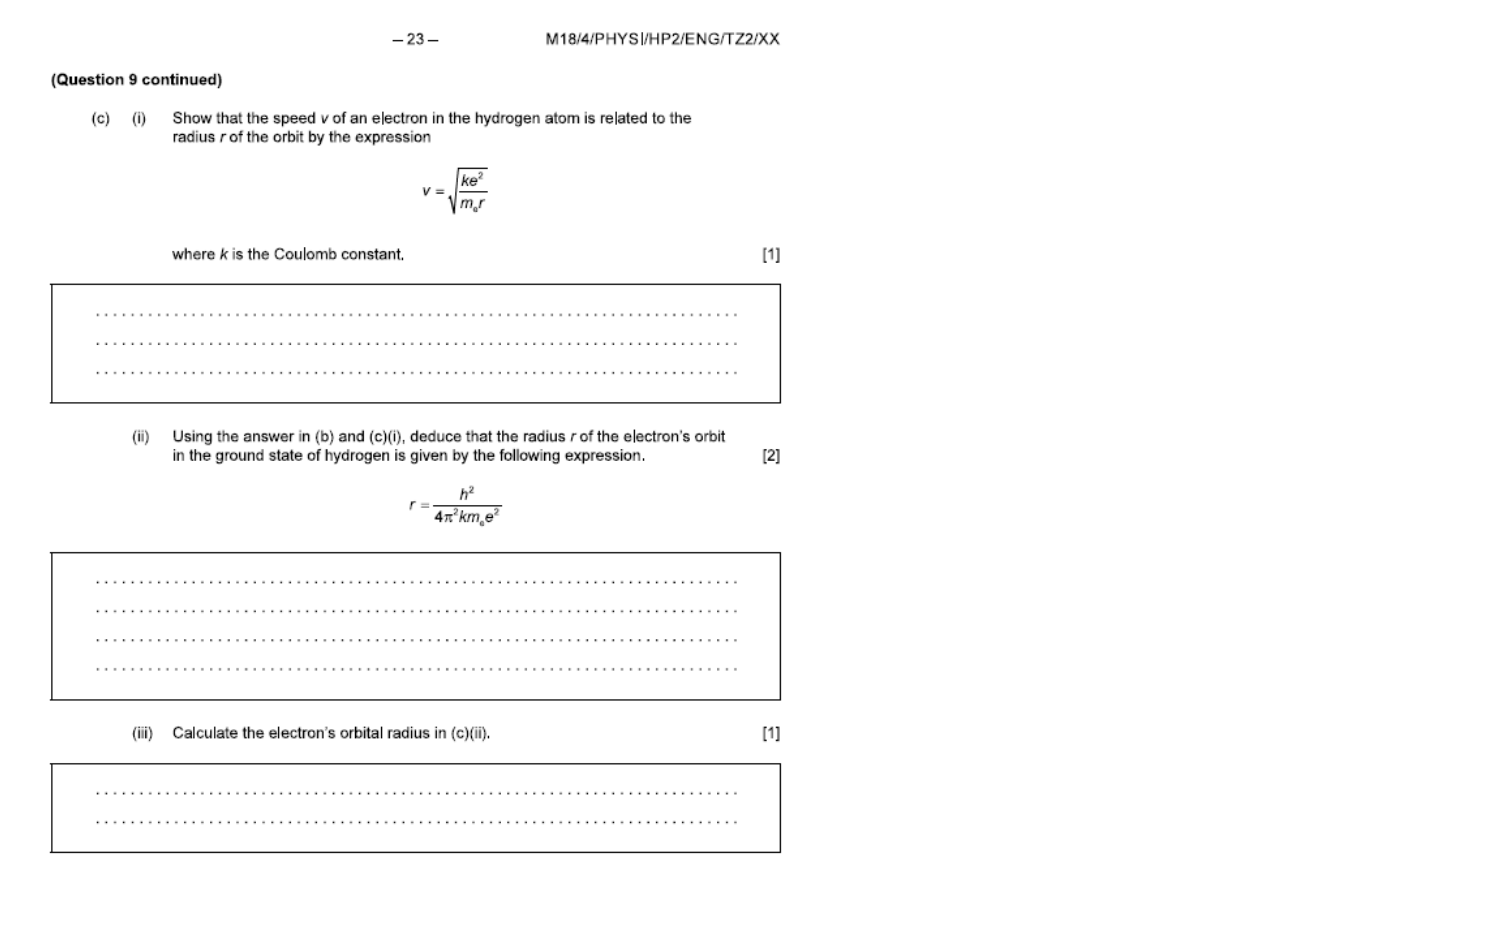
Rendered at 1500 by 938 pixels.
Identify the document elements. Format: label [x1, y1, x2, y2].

picture [37, 18, 789, 862]
